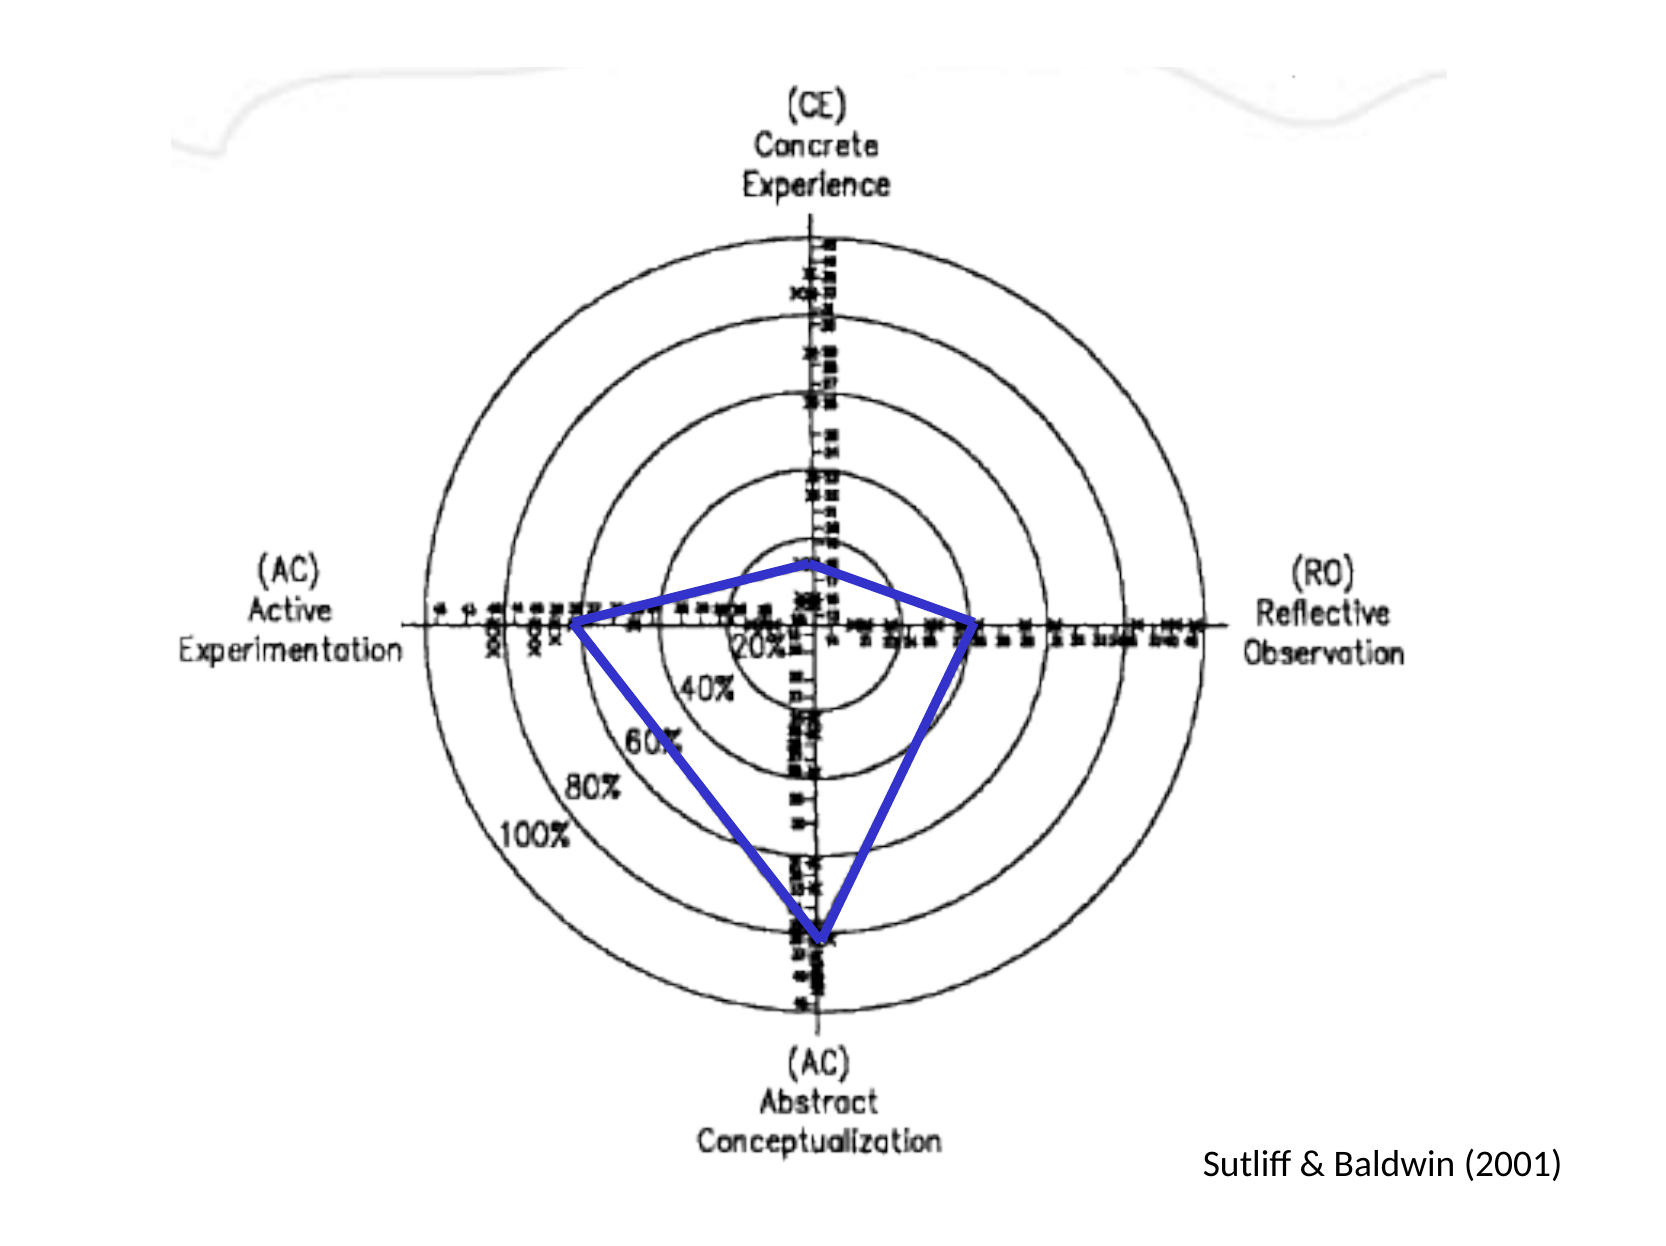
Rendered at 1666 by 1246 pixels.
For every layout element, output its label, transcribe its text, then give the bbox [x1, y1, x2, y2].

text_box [572, 563, 975, 942]
picture [170, 67, 1448, 1186]
text_box Sutliff & Baldwin (2001) [1446, 1131, 1578, 1192]
